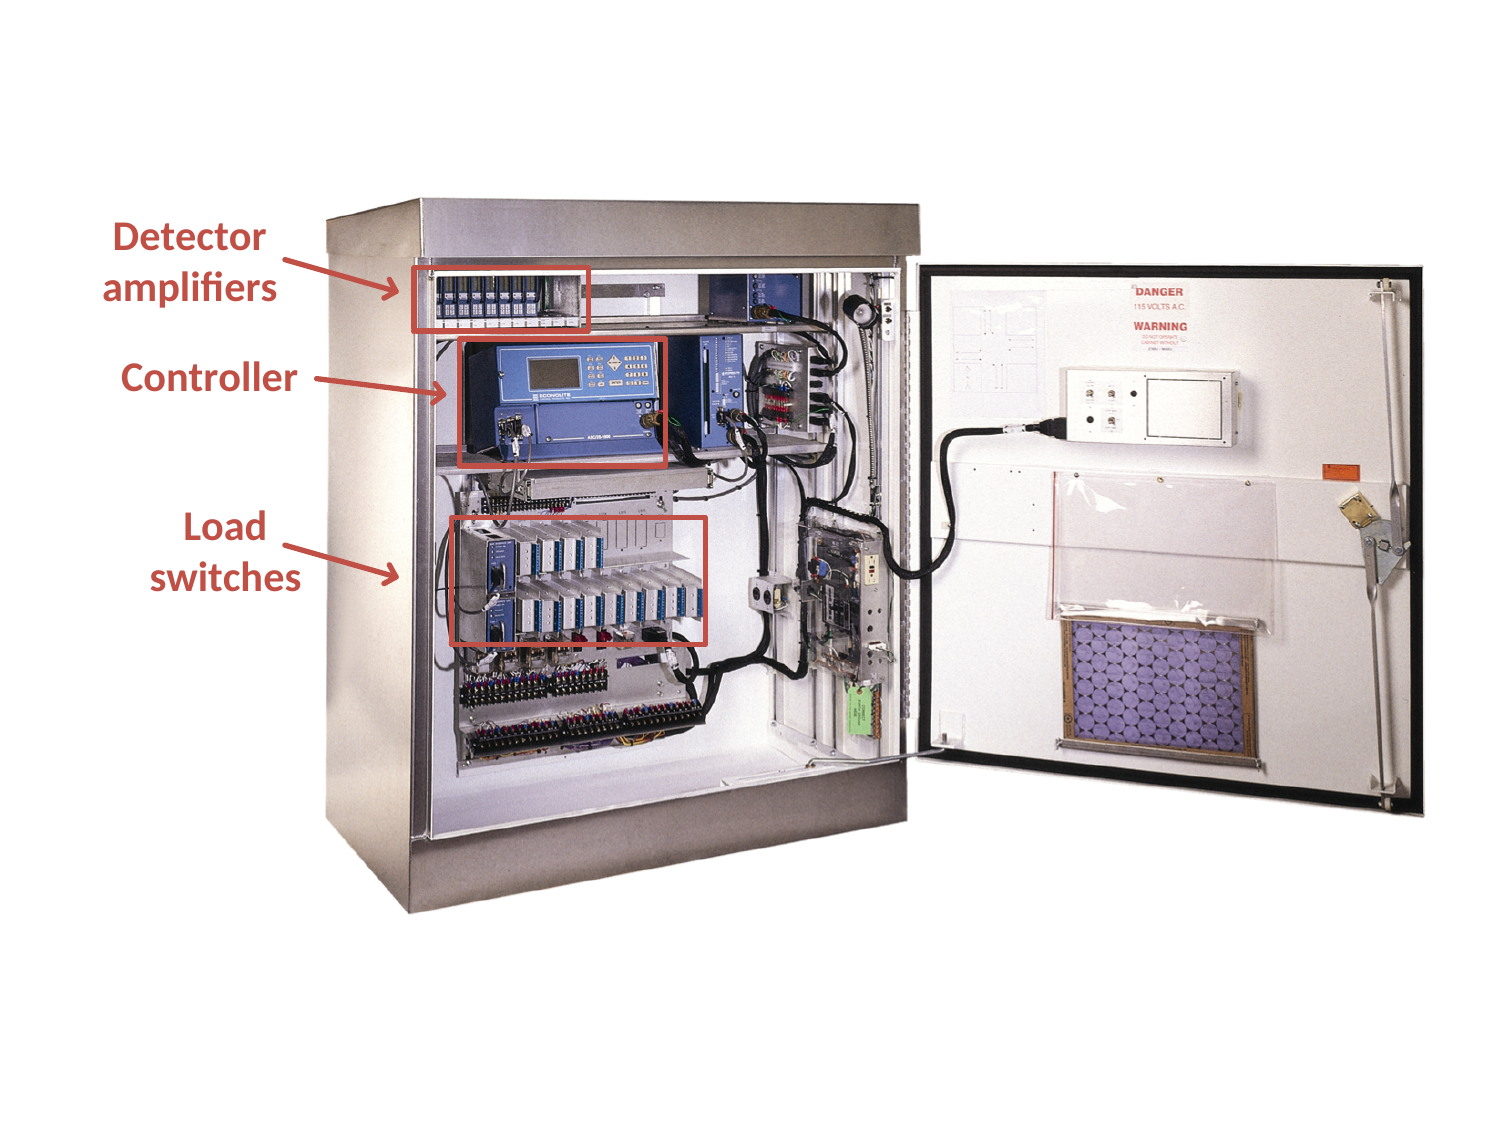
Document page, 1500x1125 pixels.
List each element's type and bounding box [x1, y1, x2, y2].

picture [99, 162, 1446, 934]
